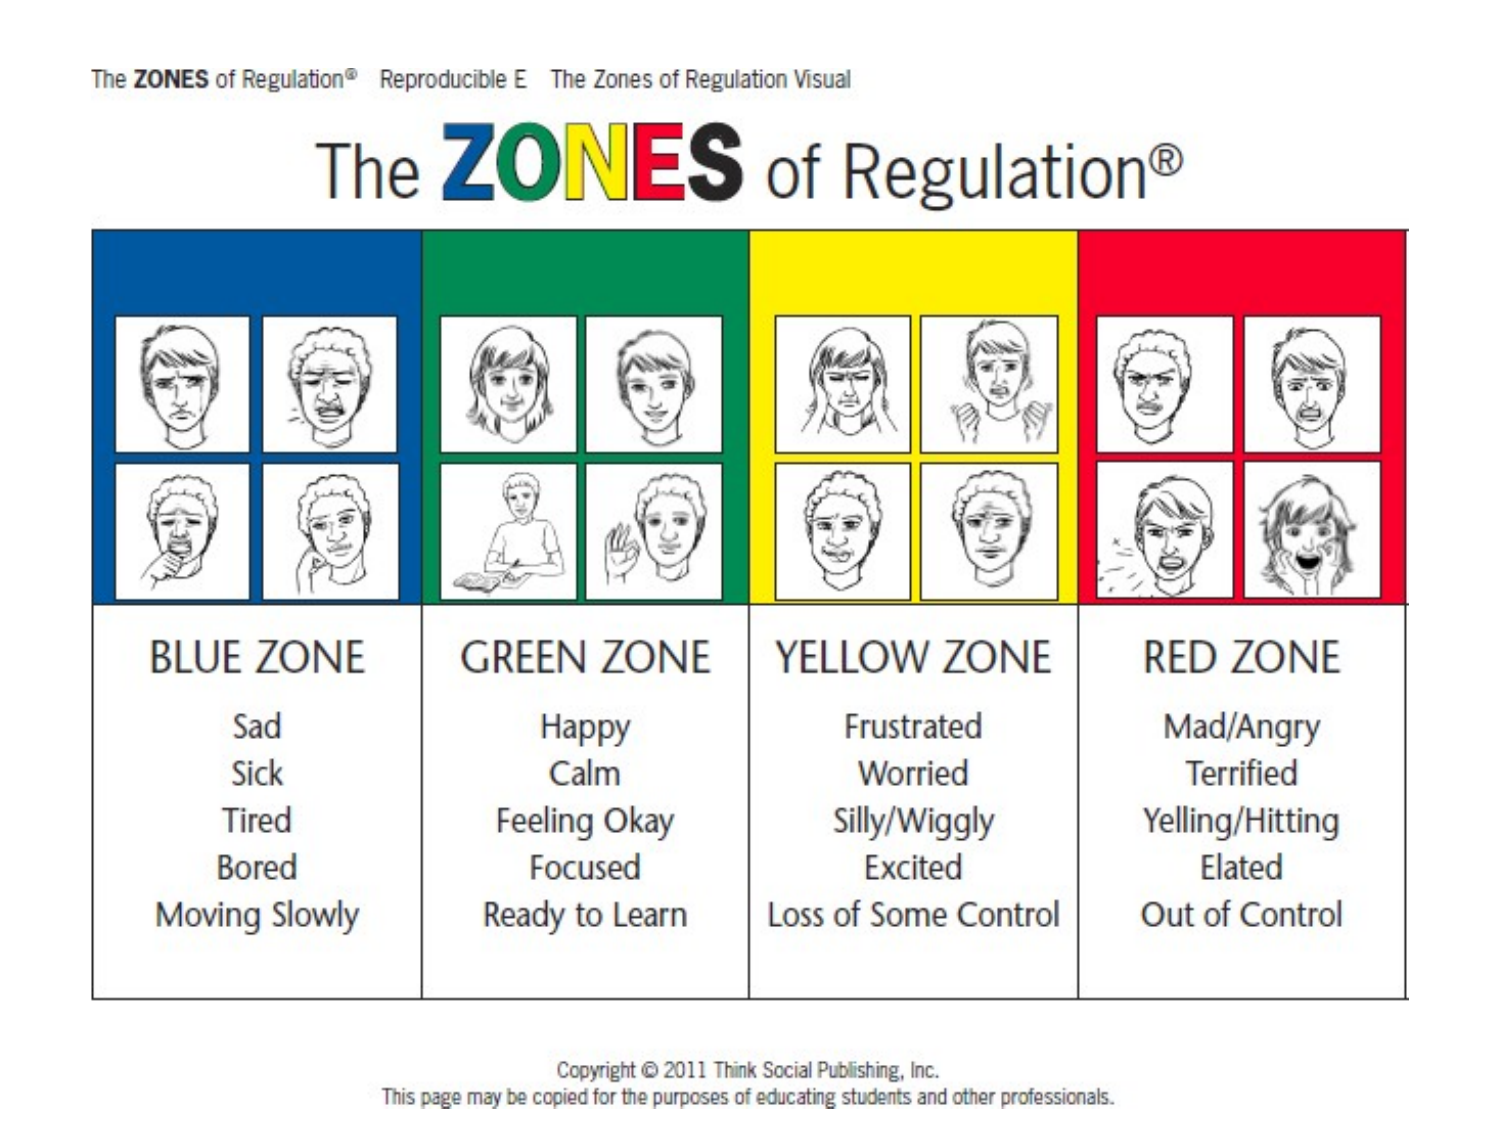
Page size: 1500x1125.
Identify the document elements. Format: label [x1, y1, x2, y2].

text_box [90, 68, 1409, 1109]
